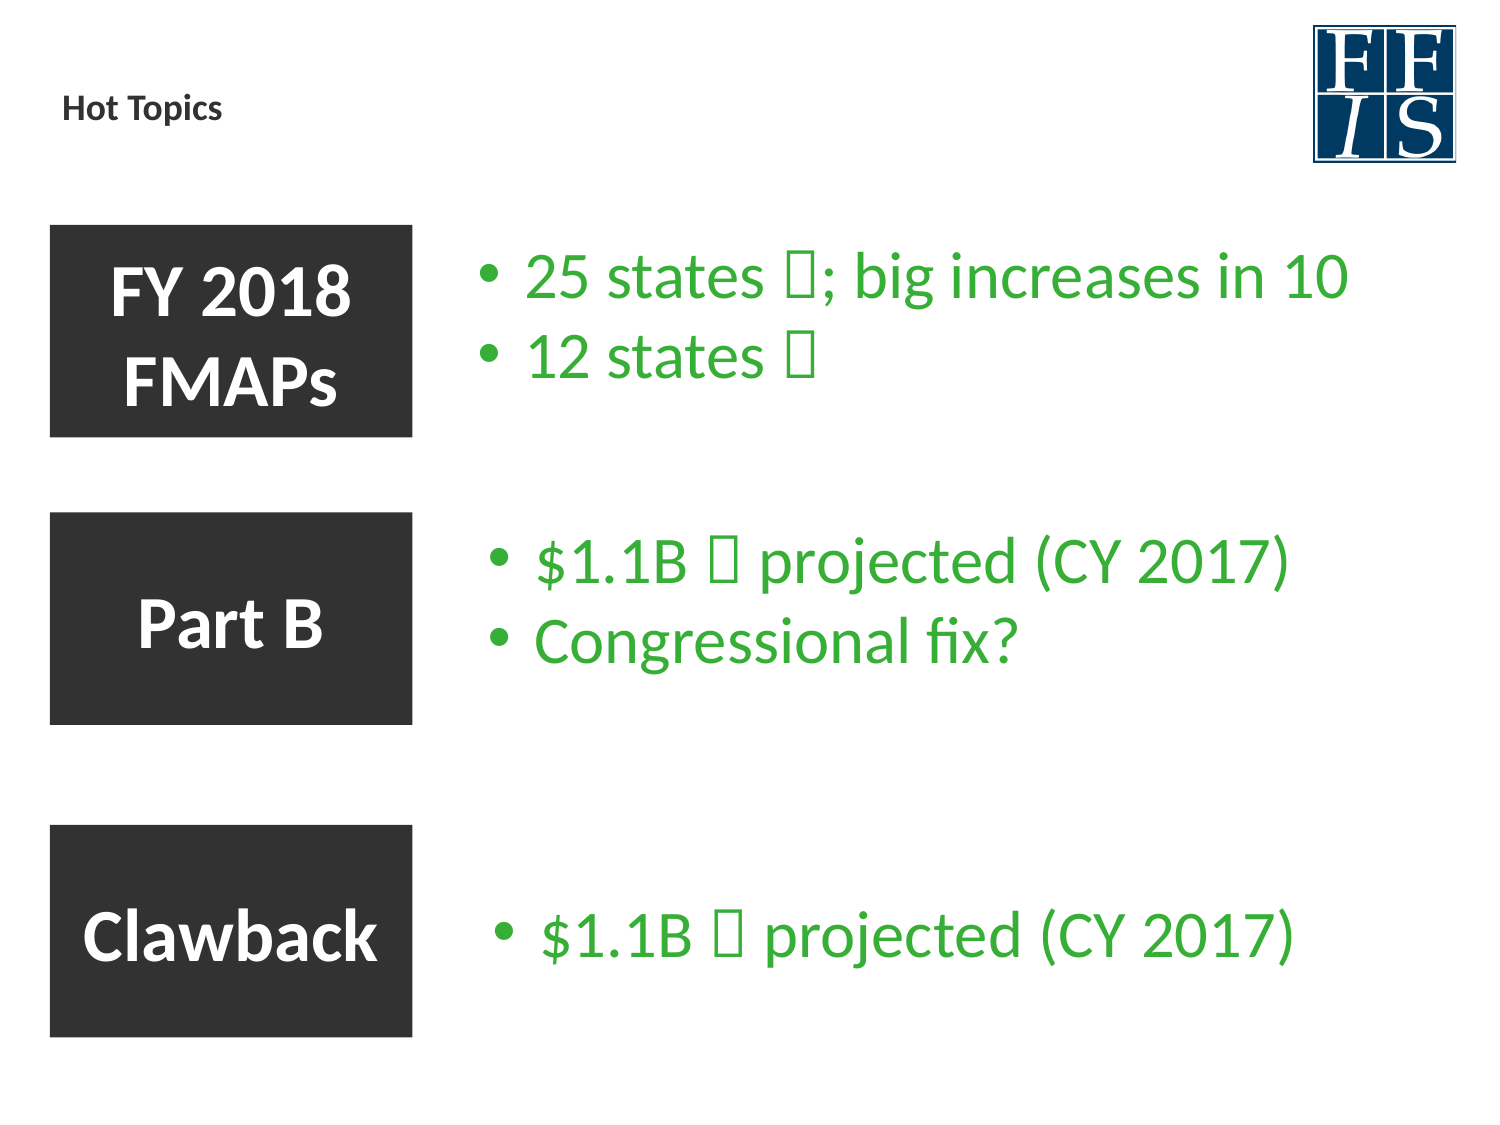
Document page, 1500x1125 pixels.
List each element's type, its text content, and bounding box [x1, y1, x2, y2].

text_box 25 states ; big increases in 10 12 states  [462, 224, 1400, 560]
text_box Clawback [49, 824, 413, 1038]
text_box $1.1B  projected (CY 2017) [477, 883, 1312, 978]
text_box FY 2018 FMAPs [49, 224, 413, 438]
text_box $1.1B  projected (CY 2017) Congressional fix? [472, 509, 1308, 684]
text_box Part B [49, 512, 413, 725]
title Hot Topics [46, 75, 1301, 136]
